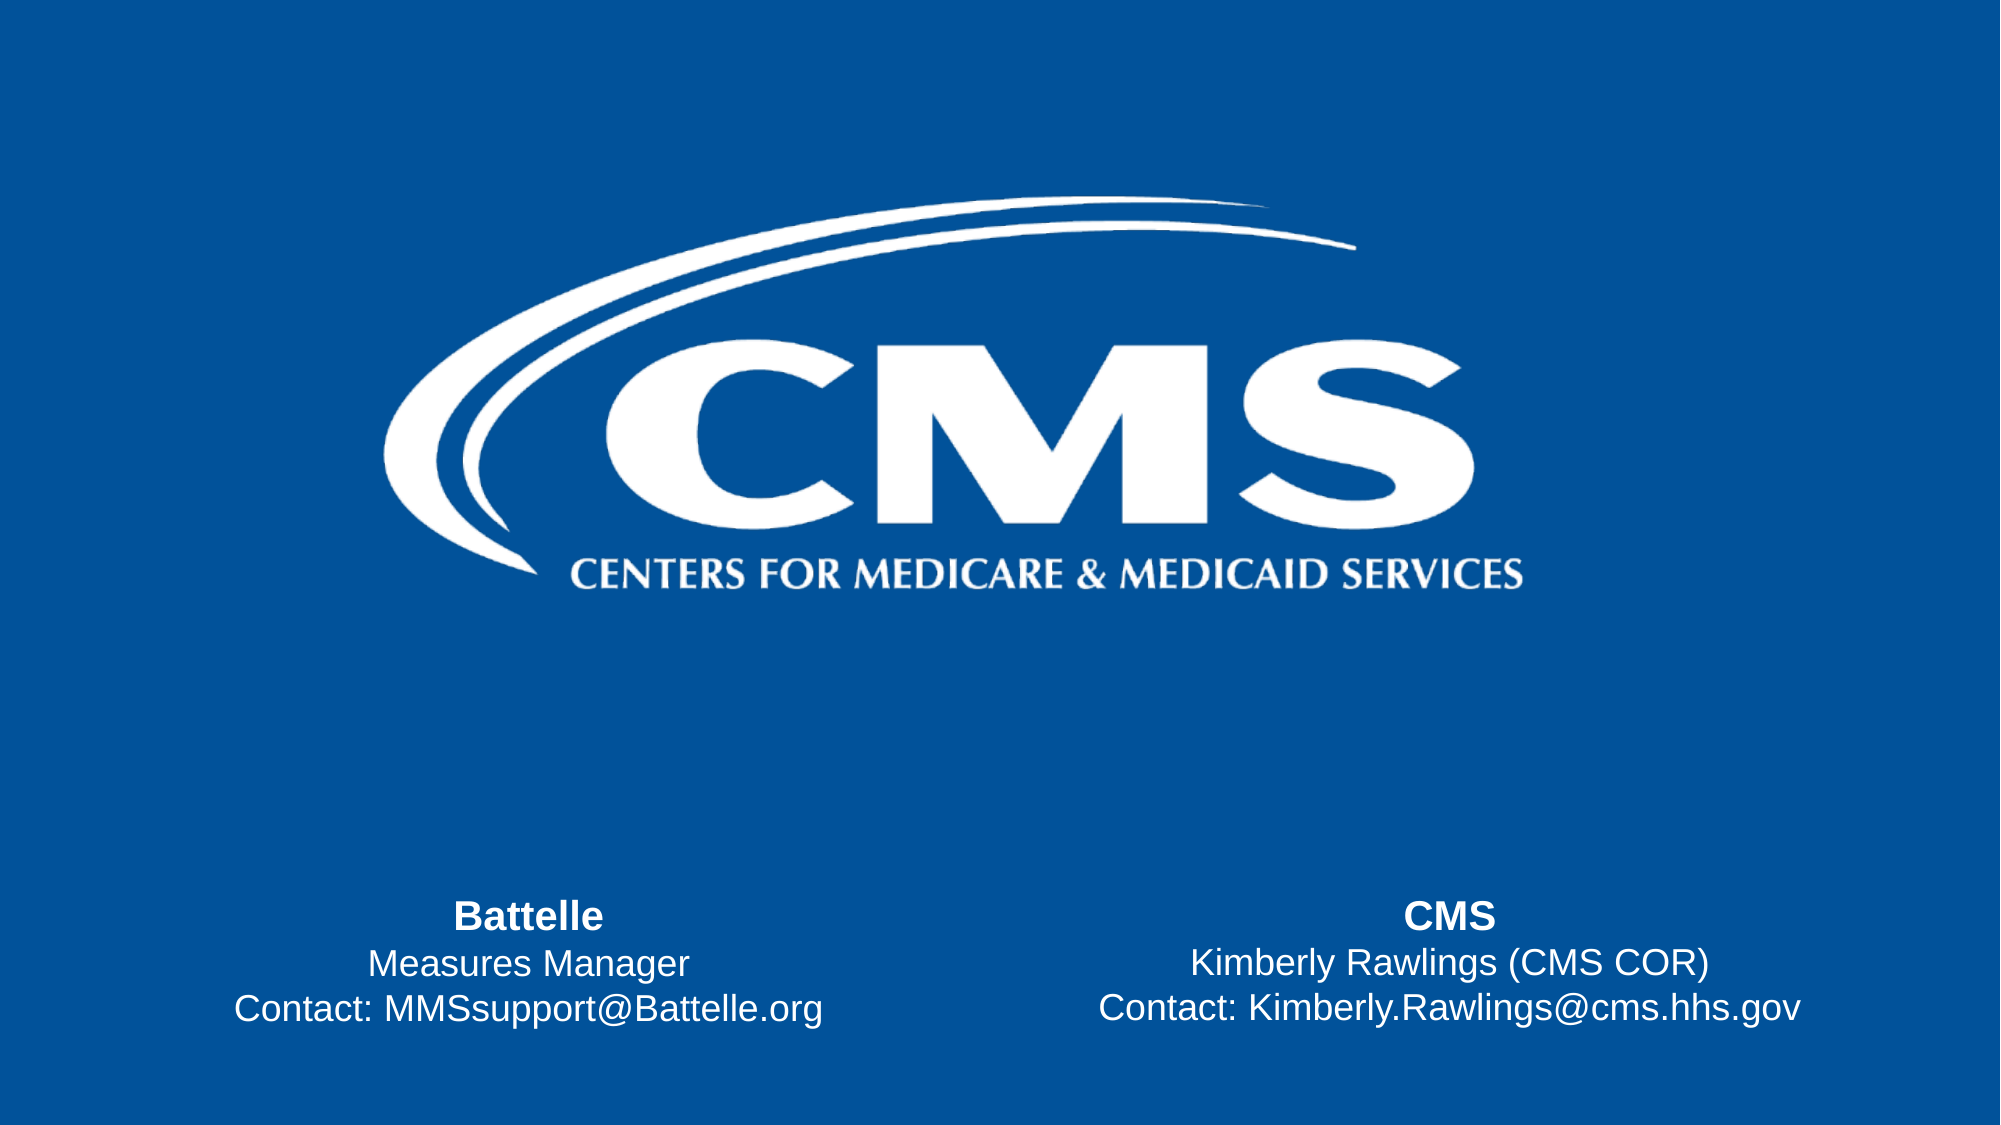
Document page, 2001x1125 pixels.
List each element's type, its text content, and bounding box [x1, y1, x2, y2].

text_box CMS Kimberly Rawlings (CMS COR) Contact: Kimberly.Rawlings@cms.hhs.gov [1074, 880, 1825, 1036]
title Battelle Measures Manager Contact: MMSsupport@Battelle.org [187, 880, 870, 1084]
picture [324, 112, 1613, 671]
